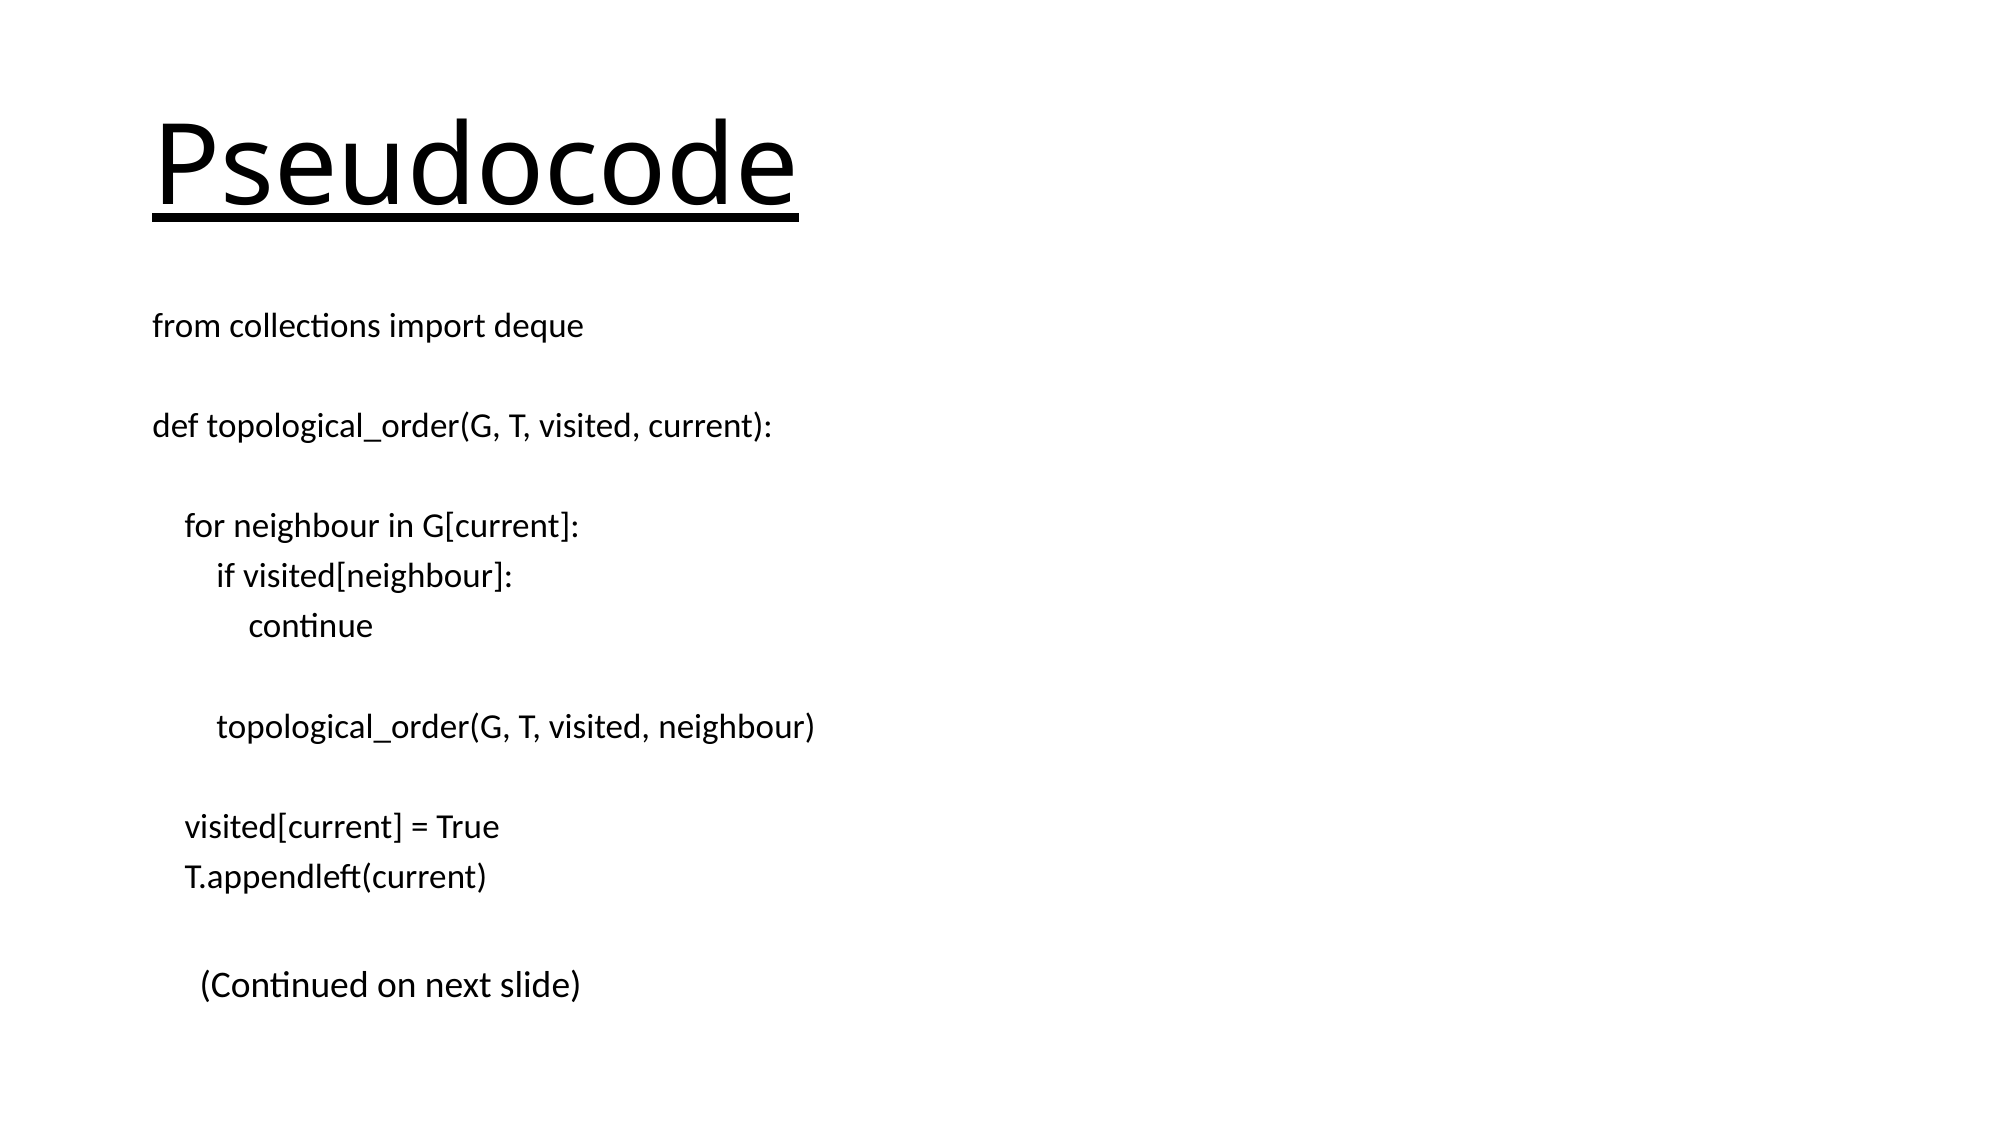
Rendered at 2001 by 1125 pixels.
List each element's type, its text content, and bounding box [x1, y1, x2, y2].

list from collections import deque def topological_order(G, T, visited, current): for neighbour in G[current]: if visited[neighbour]: continue topological_order(G, T, visited, neighbour) visited[current] = True T.appendleft(current) [137, 299, 1863, 1014]
text_box (Continued on next slide) [184, 952, 705, 1013]
title Pseudocode [137, 59, 1863, 278]
